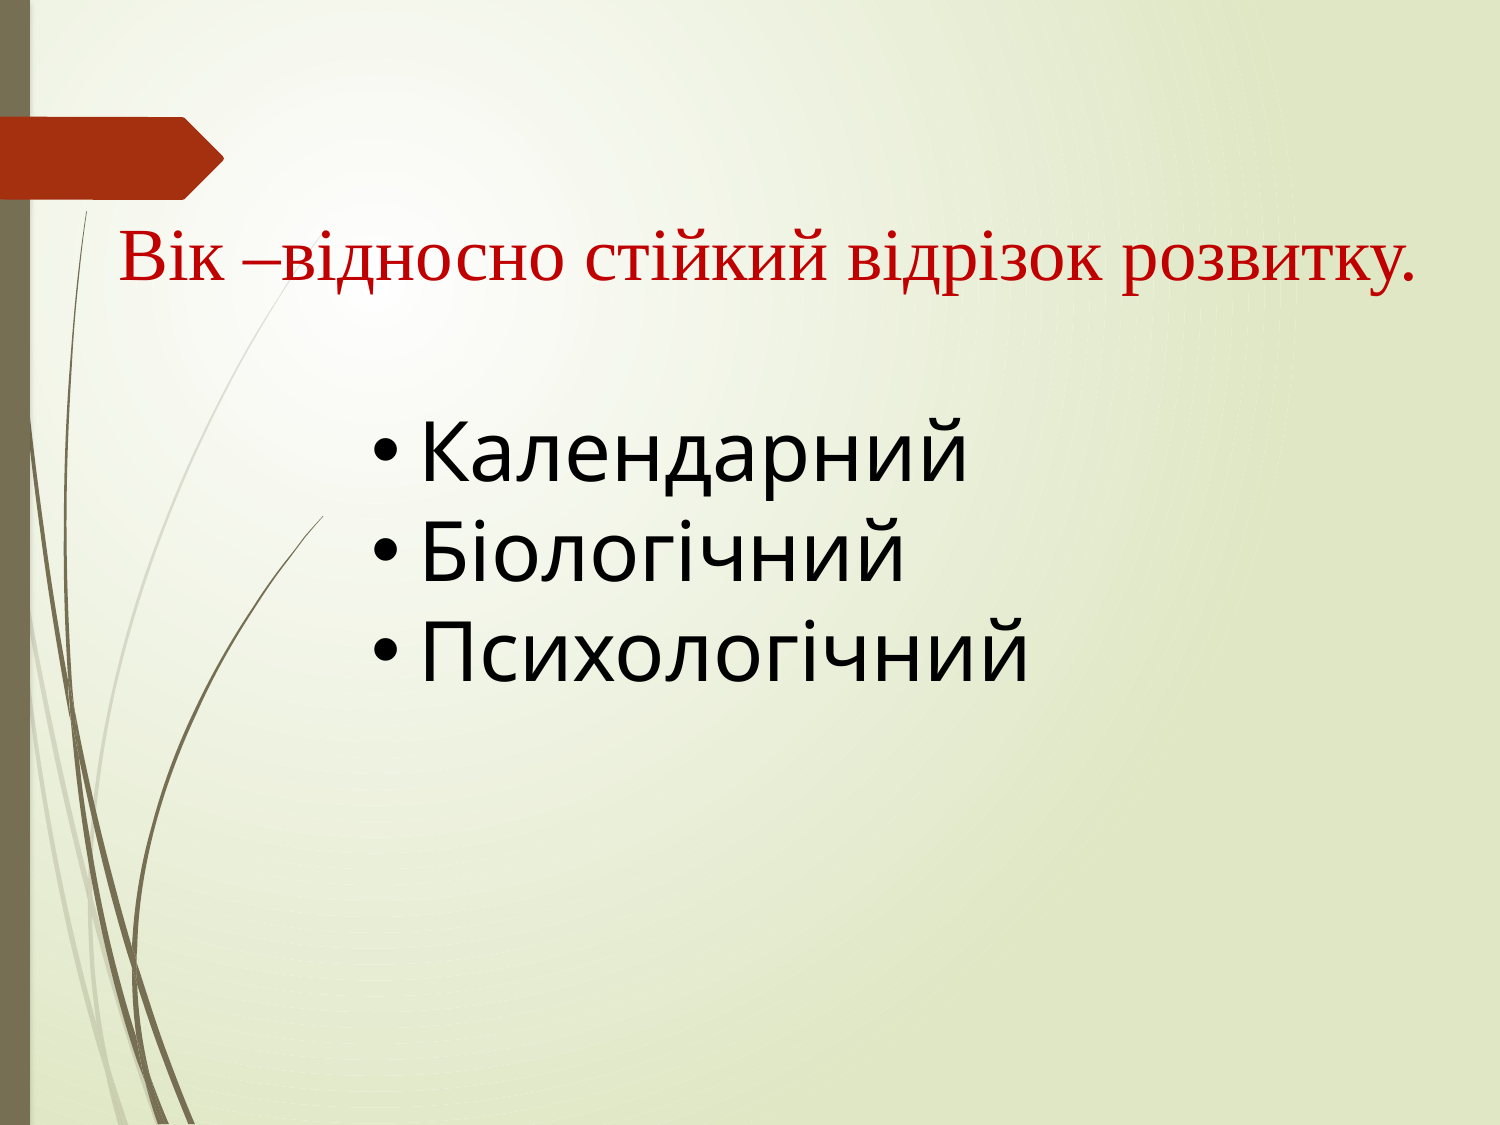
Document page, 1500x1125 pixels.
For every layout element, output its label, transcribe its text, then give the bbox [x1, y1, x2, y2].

text_box Вік –відносно стійкий відрізок розвитку. [88, 191, 1450, 303]
text_box Календарний Біологічний Психологічний [356, 390, 1253, 706]
